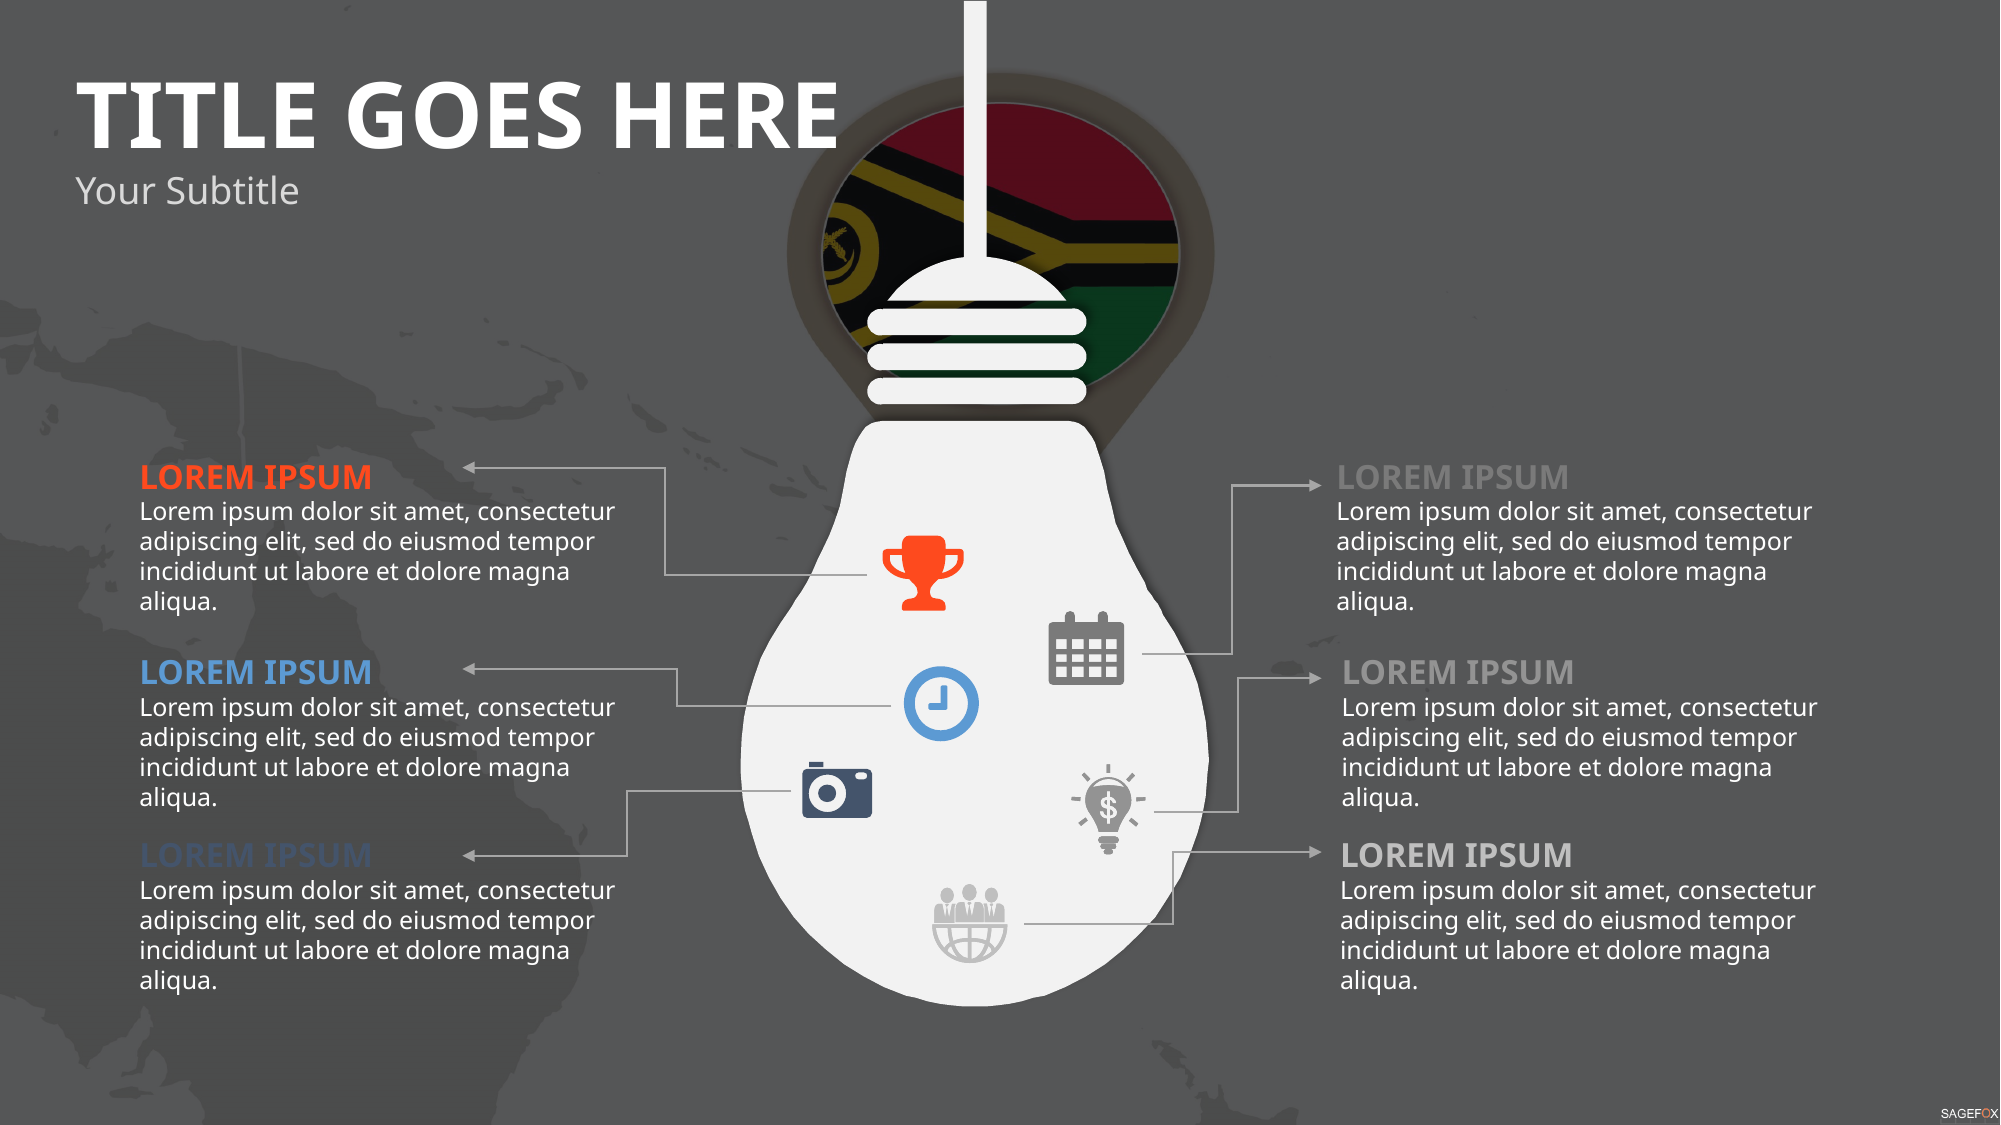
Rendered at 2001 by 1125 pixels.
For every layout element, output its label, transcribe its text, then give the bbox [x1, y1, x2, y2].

text_box LOREM IPSUM Lorem ipsum dolor sit amet, consectetur adipiscing elit, sed do eiusmod tempor incididunt ut labore et dolore magna aliqua. [129, 646, 647, 817]
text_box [740, 0, 1210, 1007]
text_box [1142, 485, 1322, 654]
text_box LOREM IPSUM Lorem ipsum dolor sit amet, consectetur adipiscing elit, sed do eiusmod tempor incididunt ut labore et dolore magna aliqua. [129, 829, 647, 1000]
text_box LOREM IPSUM Lorem ipsum dolor sit amet, consectetur adipiscing elit, sed do eiusmod tempor incididunt ut labore et dolore magna aliqua. [1329, 829, 1848, 1000]
text_box LOREM IPSUM Lorem ipsum dolor sit amet, consectetur adipiscing elit, sed do eiusmod tempor incididunt ut labore et dolore magna aliqua. [1331, 646, 1849, 817]
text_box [1024, 852, 1322, 924]
text_box LOREM IPSUM Lorem ipsum dolor sit amet, consectetur adipiscing elit, sed do eiusmod tempor incididunt ut labore et dolore magna aliqua. [129, 450, 647, 621]
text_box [1153, 678, 1322, 812]
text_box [462, 791, 792, 856]
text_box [1071, 764, 1146, 852]
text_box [462, 467, 868, 576]
picture [1940, 0, 2001, 1125]
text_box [462, 668, 892, 706]
text_box TITLE GOES HERE Your Subtitle [60, 49, 740, 220]
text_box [932, 884, 1008, 964]
text_box LOREM IPSUM Lorem ipsum dolor sit amet, consectetur adipiscing elit, sed do eiusmod tempor incididunt ut labore et dolore magna aliqua. [1326, 450, 1844, 621]
